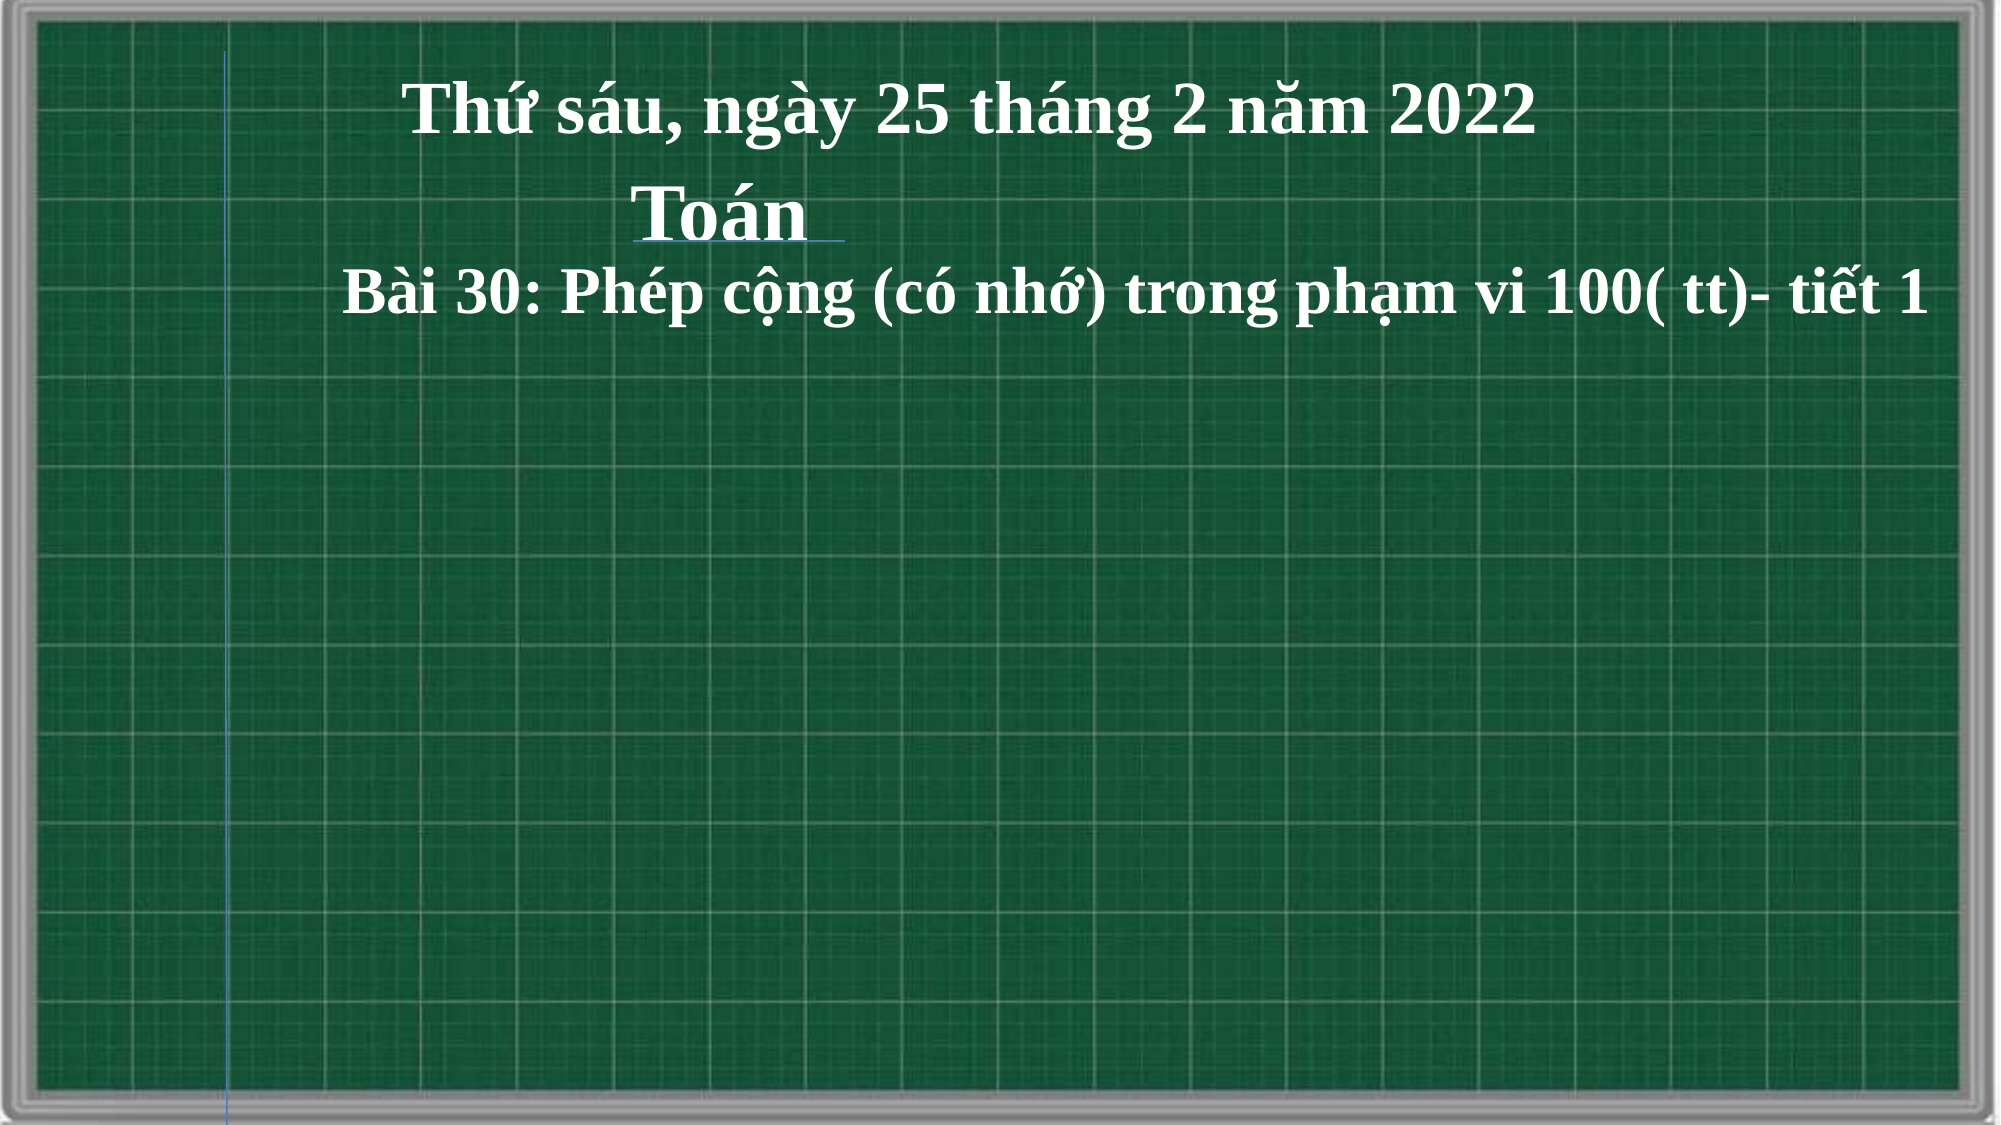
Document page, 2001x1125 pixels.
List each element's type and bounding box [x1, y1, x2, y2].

picture [0, 0, 2000, 1125]
text_box [224, 50, 228, 1125]
